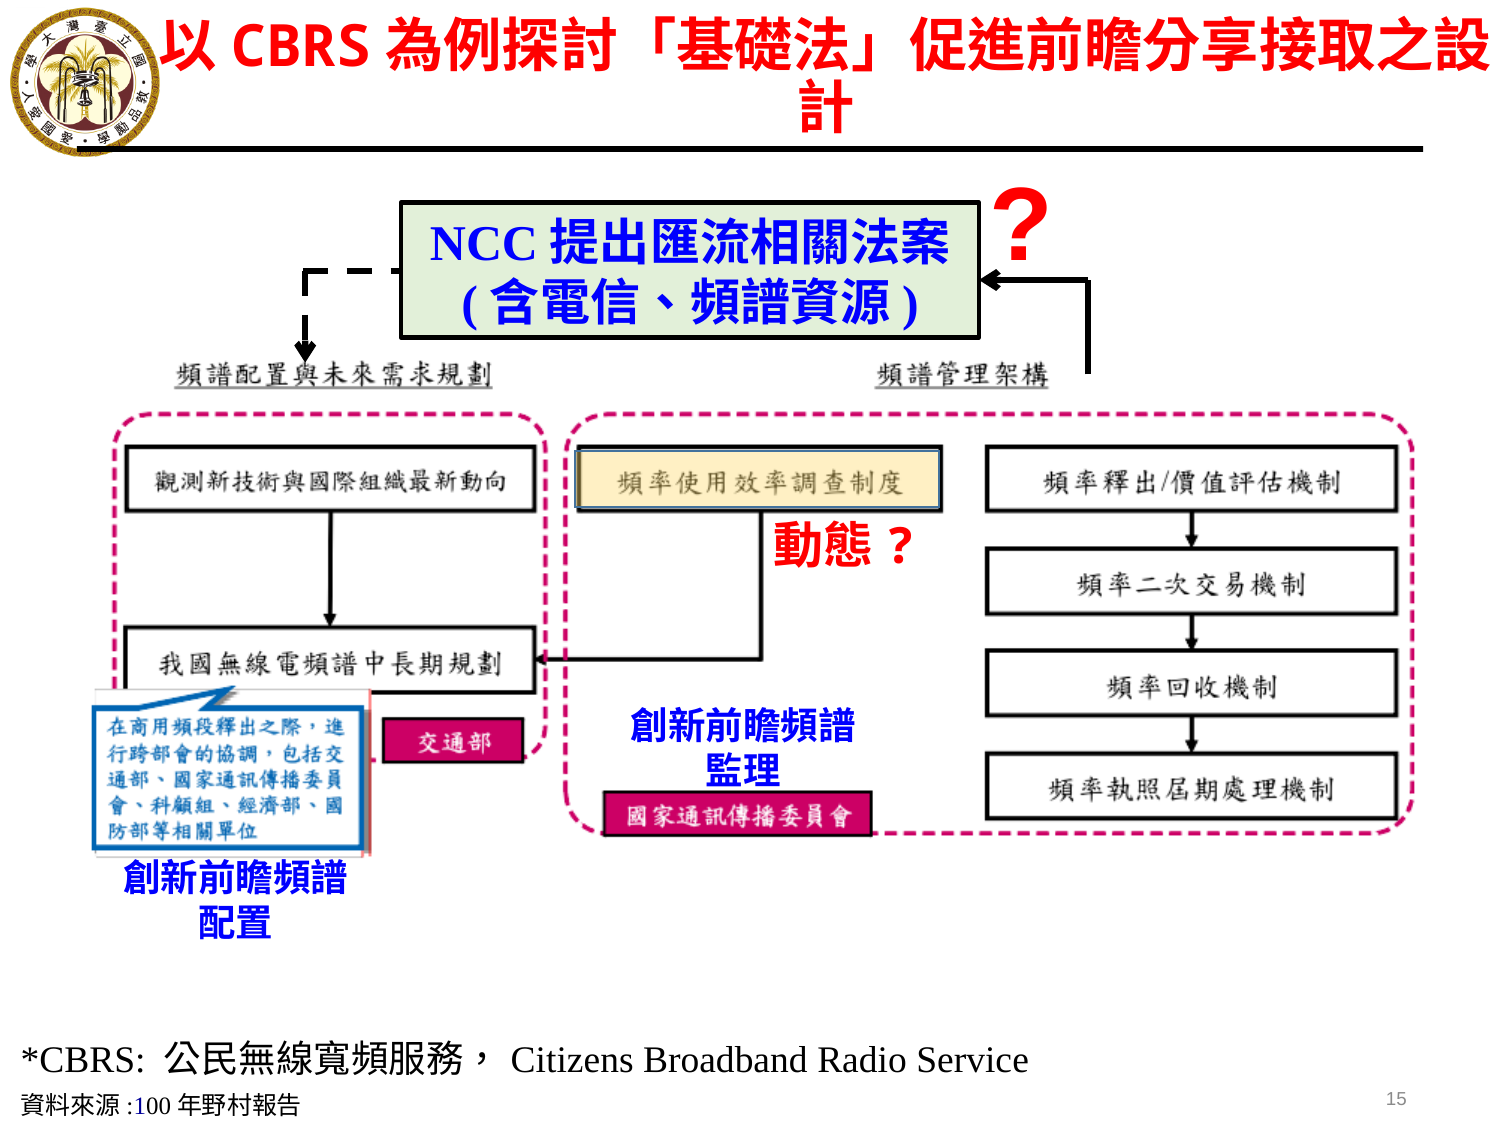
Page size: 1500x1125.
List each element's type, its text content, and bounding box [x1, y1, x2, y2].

picture [89, 334, 1424, 876]
text_box *CBRS: 公民無線寬頻服務，Citizens Broadband Radio Service [5, 1027, 1361, 1088]
picture [10, 7, 160, 157]
text_box 15 [1084, 1067, 1422, 1125]
text_box ? [974, 149, 1089, 289]
title 以CBRS為例探討「基礎法」促進前瞻分享接取之設計 [123, 8, 1500, 149]
text_box 創新前瞻頻譜 配置 [53, 846, 419, 952]
list [82, 193, 1432, 965]
text_box NCC提出匯流相關法案 (含電信、頻譜資源) [401, 202, 979, 334]
text_box 資料來源:100年野村報告 [5, 1088, 644, 1125]
